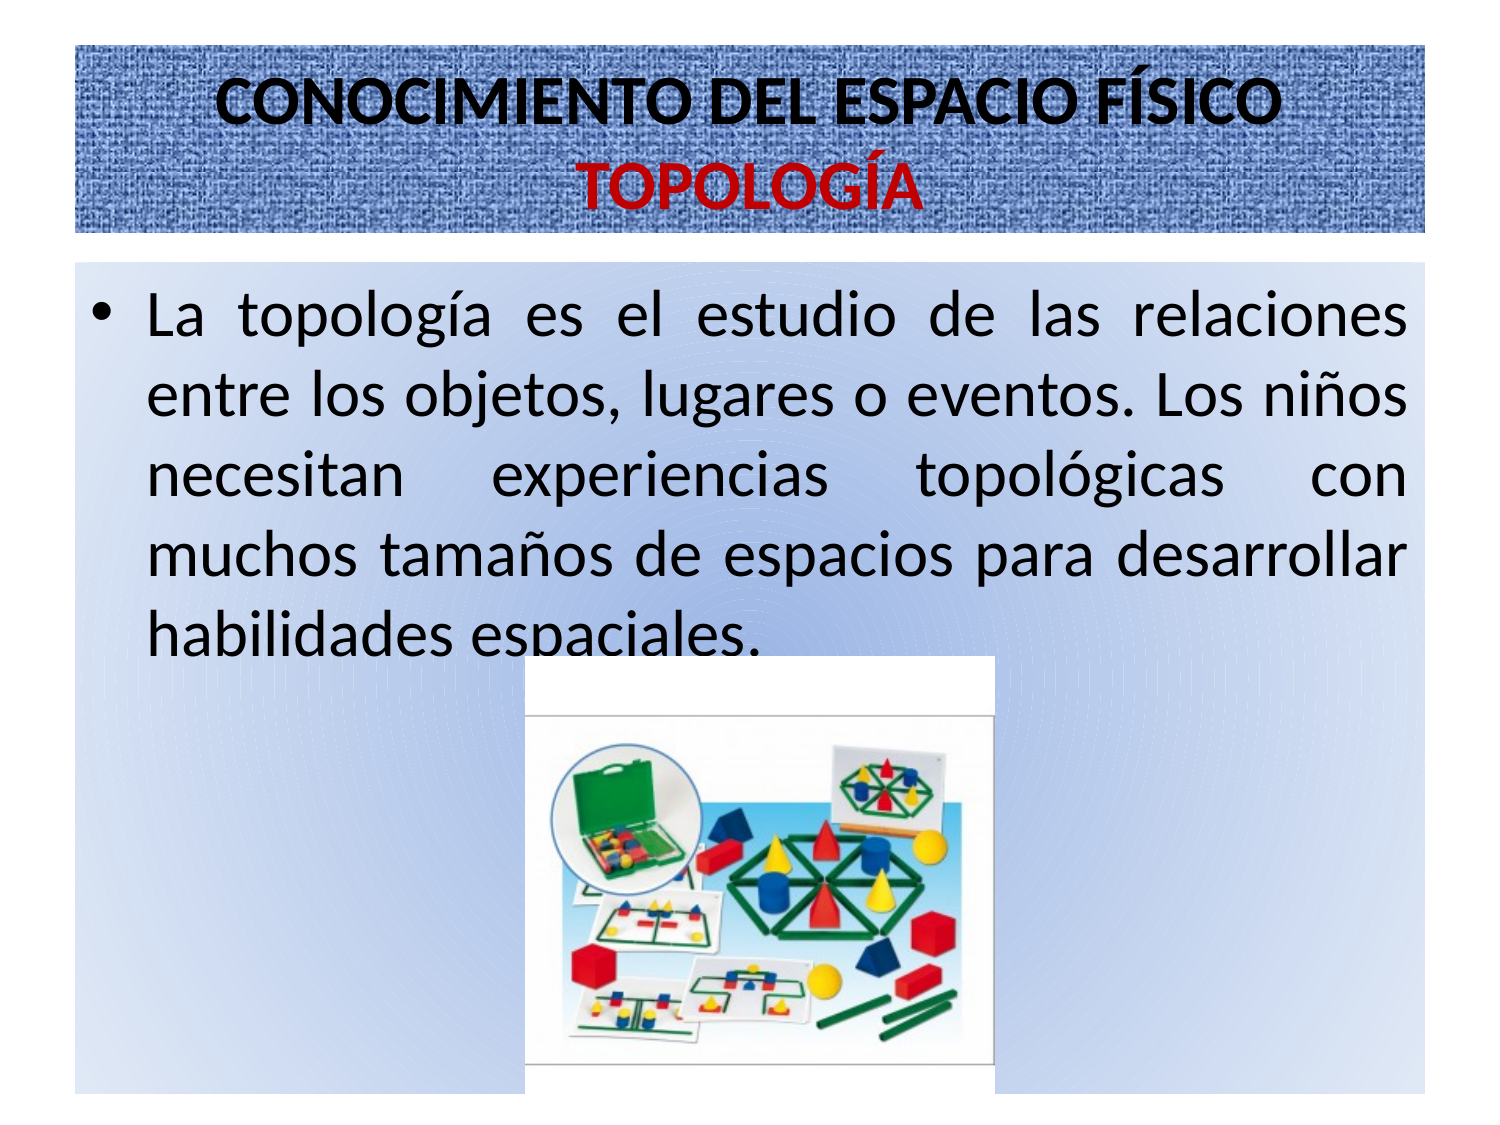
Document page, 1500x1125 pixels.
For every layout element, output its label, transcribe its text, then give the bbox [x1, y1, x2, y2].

picture [525, 655, 995, 1125]
list La topología es el estudio de las relaciones entre los objetos, lugares o eventos. Los niños necesitan experiencias topológicas con muchos tamaños de espacios para desarrollar habilidades espaciales. [75, 262, 1425, 1094]
title CONOCIMIENTO DEL ESPACIO FÍSICO TOPOLOGÍA [75, 45, 1425, 233]
